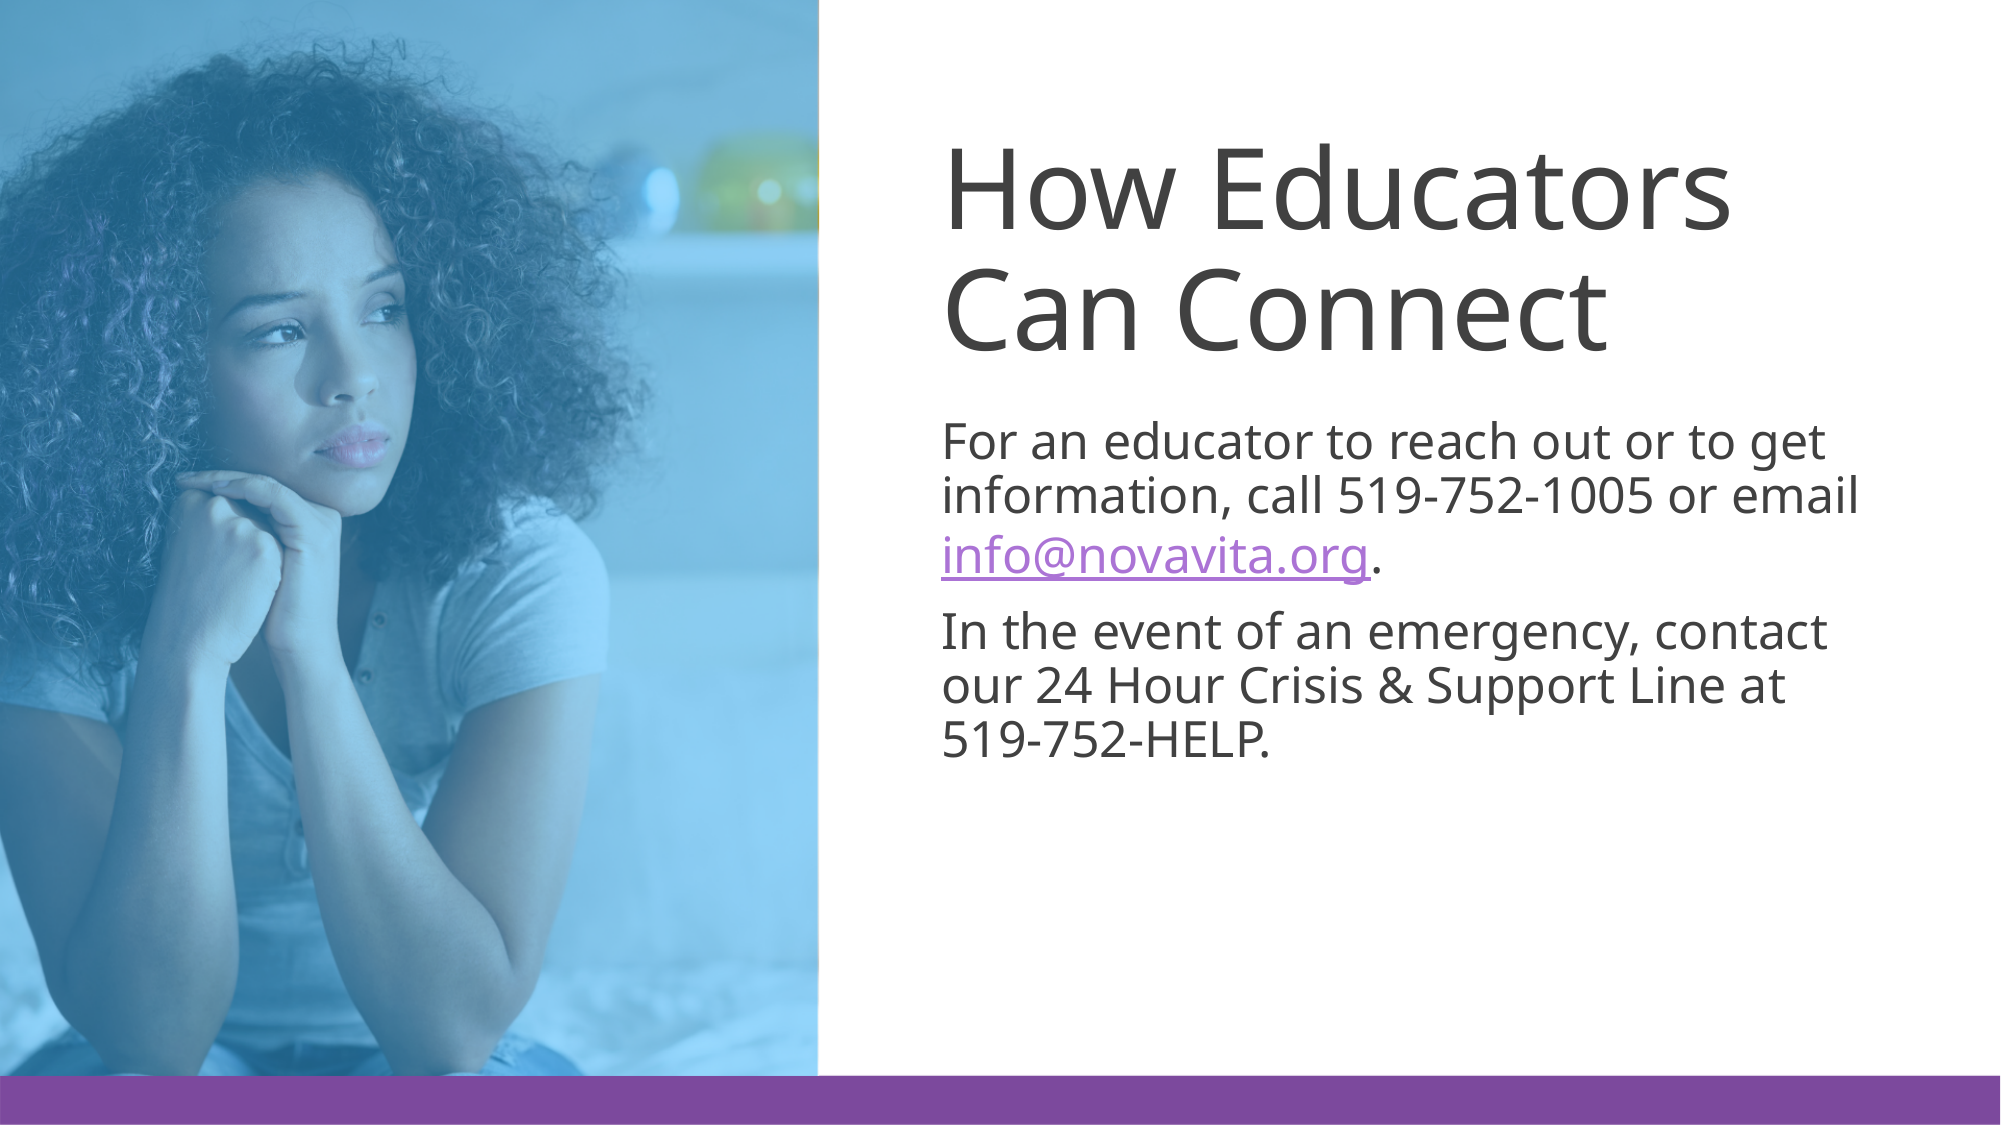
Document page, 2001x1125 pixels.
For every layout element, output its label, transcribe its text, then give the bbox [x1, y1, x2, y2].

picture [0, 0, 2001, 1125]
subtitle For an educator to reach out or to get information, call 519-752-1005 or email info@novavita.org. In the event of an emergency, contact our 24 Hour Crisis & Support Line at 519-752-HELP. [925, 408, 1884, 1039]
title How Educators Can Connect [925, 117, 1884, 383]
